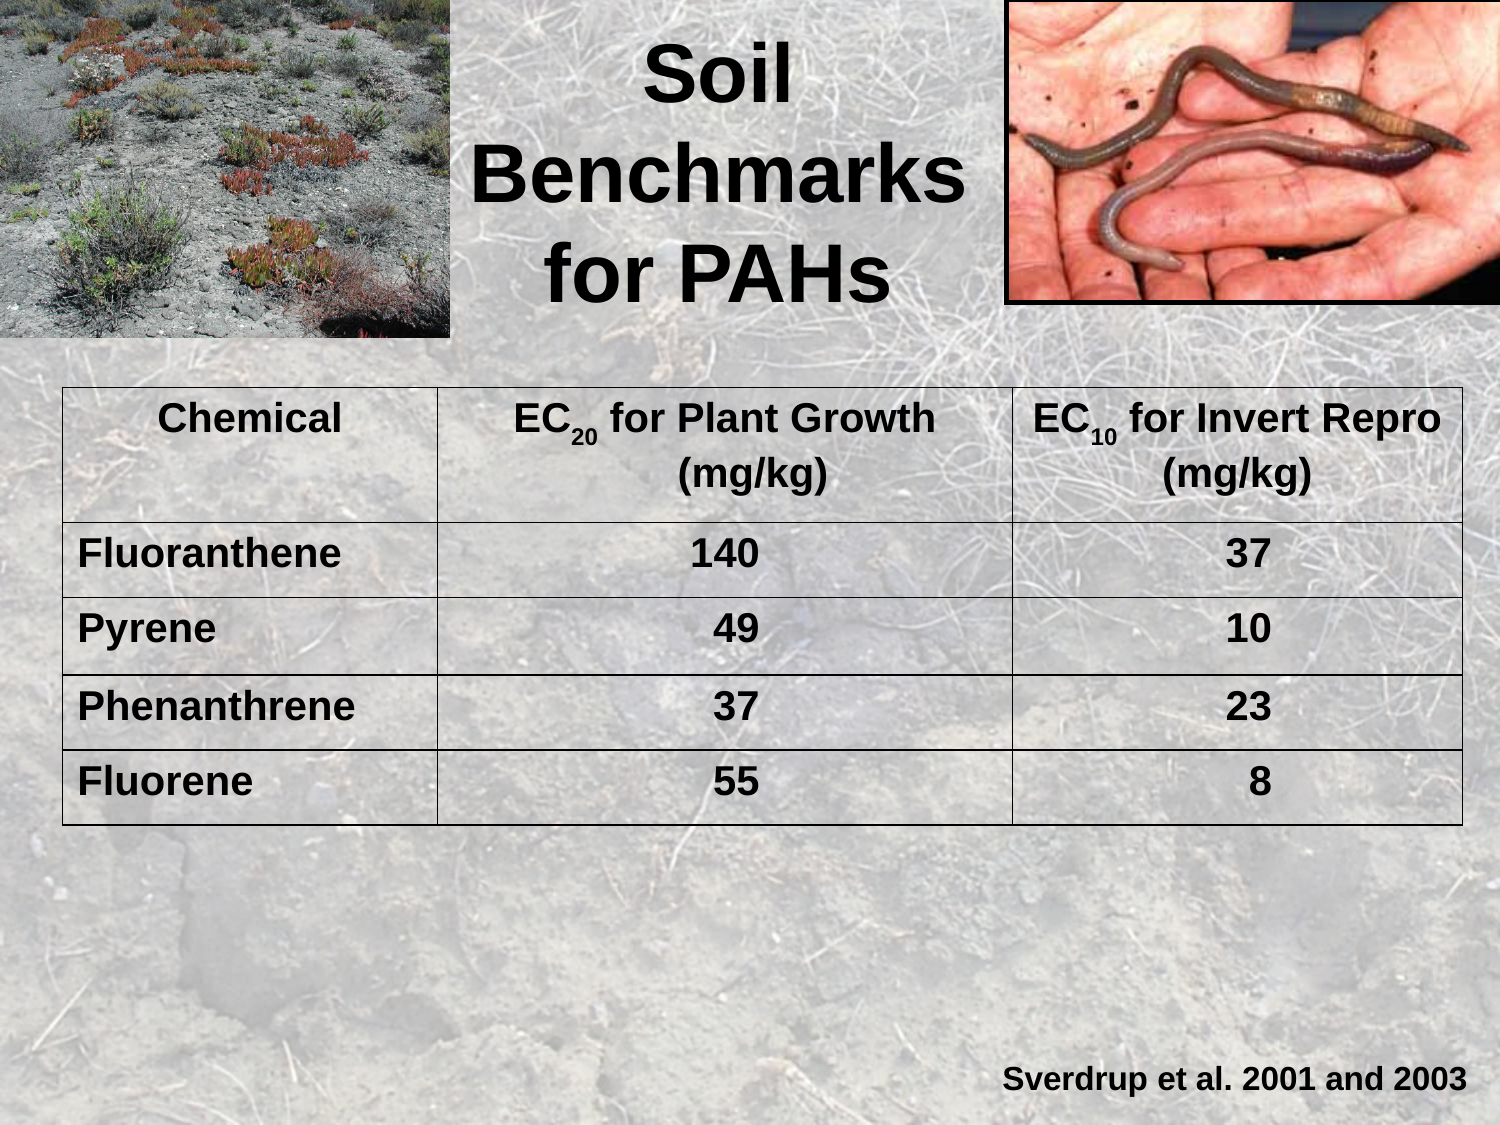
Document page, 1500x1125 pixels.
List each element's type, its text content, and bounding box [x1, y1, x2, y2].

table_header EC10 for Invert Repro (mg/kg) [1013, 388, 1462, 522]
table_cell Phenanthrene [63, 676, 437, 749]
table_cell 55 [438, 751, 1012, 824]
table_cell 8 [1013, 751, 1462, 824]
picture [0, 0, 1500, 1125]
text_box Sverdrup et al. 2001 and 2003 [987, 1049, 1496, 1105]
table_header EC20 for Plant Growth (mg/kg) [438, 388, 1012, 522]
table_cell Fluorene [63, 751, 437, 824]
title Soil Benchmarks for PAHs [454, 24, 1000, 313]
table_header Chemical [63, 388, 437, 522]
table_cell 10 [1013, 598, 1462, 674]
table_cell Pyrene [63, 598, 437, 674]
table_cell 49 [438, 598, 1012, 674]
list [1008, 1, 1500, 301]
table_cell 140 [438, 523, 1012, 597]
table_cell Fluoranthene [63, 523, 437, 597]
table_cell 23 [1013, 676, 1462, 749]
table_cell 37 [1013, 523, 1462, 597]
table_cell 37 [438, 676, 1012, 749]
